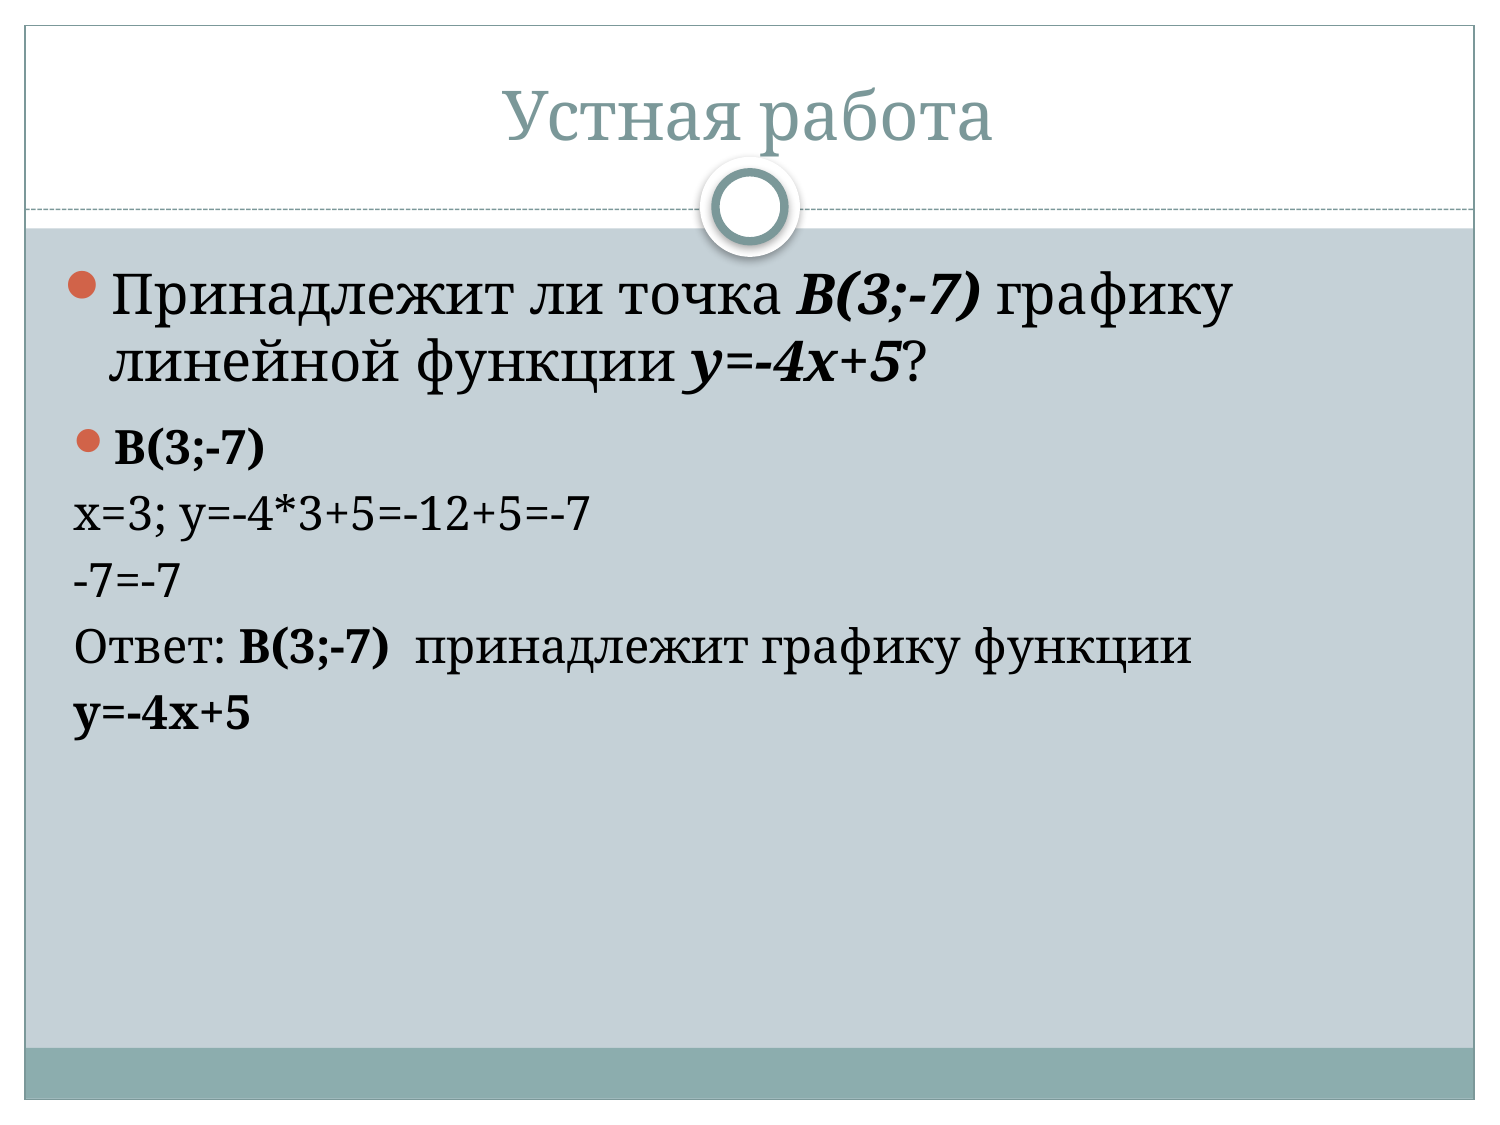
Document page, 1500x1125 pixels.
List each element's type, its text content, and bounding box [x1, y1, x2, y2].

text_box В(3;-7) х=3; у=-4*3+5=-12+5=-7 -7=-7 Ответ: В(3;-7) принадлежит графику функции у=-4х+5 [58, 410, 1454, 750]
title Устная работа [49, 37, 1450, 162]
list Принадлежит ли точка В(3;-7) графику линейной функции у=-4х+5? [49, 250, 1445, 411]
